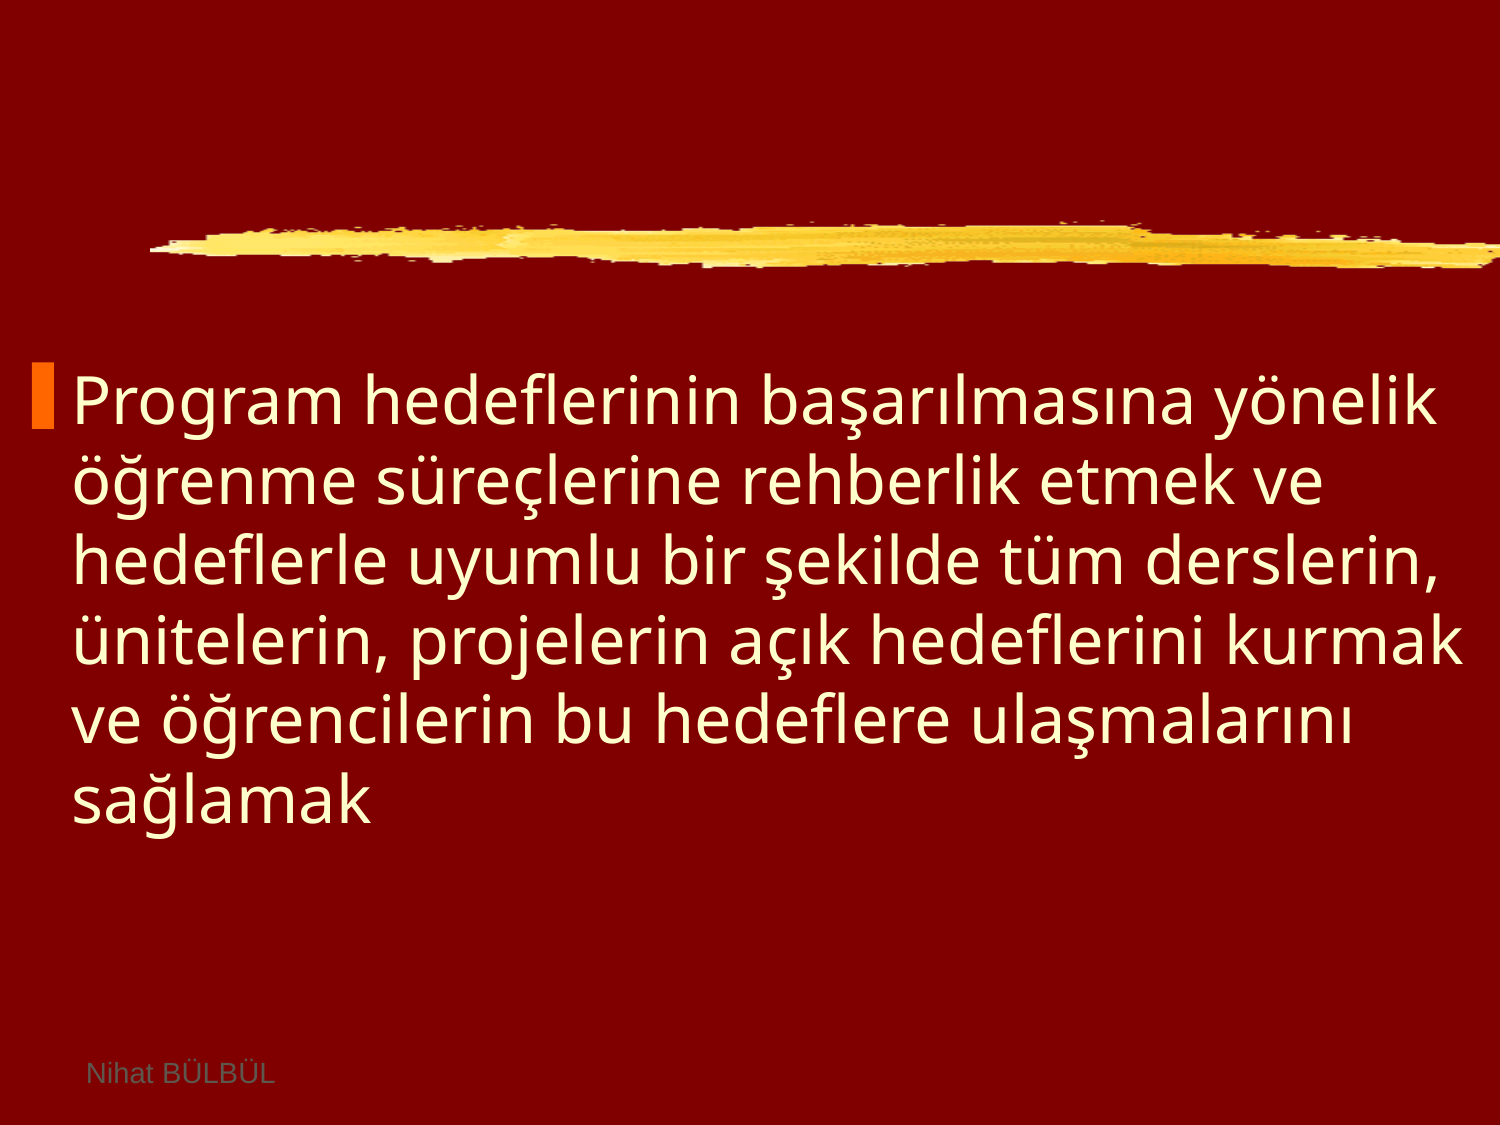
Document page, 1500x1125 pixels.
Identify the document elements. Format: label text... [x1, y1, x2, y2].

slide_number Nihat BÜLBÜL [70, 1021, 384, 1098]
picture [150, 215, 1500, 279]
list Program hedeflerinin başarılmasına yönelik öğrenme süreçlerine rehberlik etmek ve hedeflerle uyumlu bir şekilde tüm derslerin, ünitelerin, projelerin açık hedeflerini kurmak ve öğrencilerin bu hedeflere ulaşmalarını sağlamak [0, 349, 1500, 1026]
